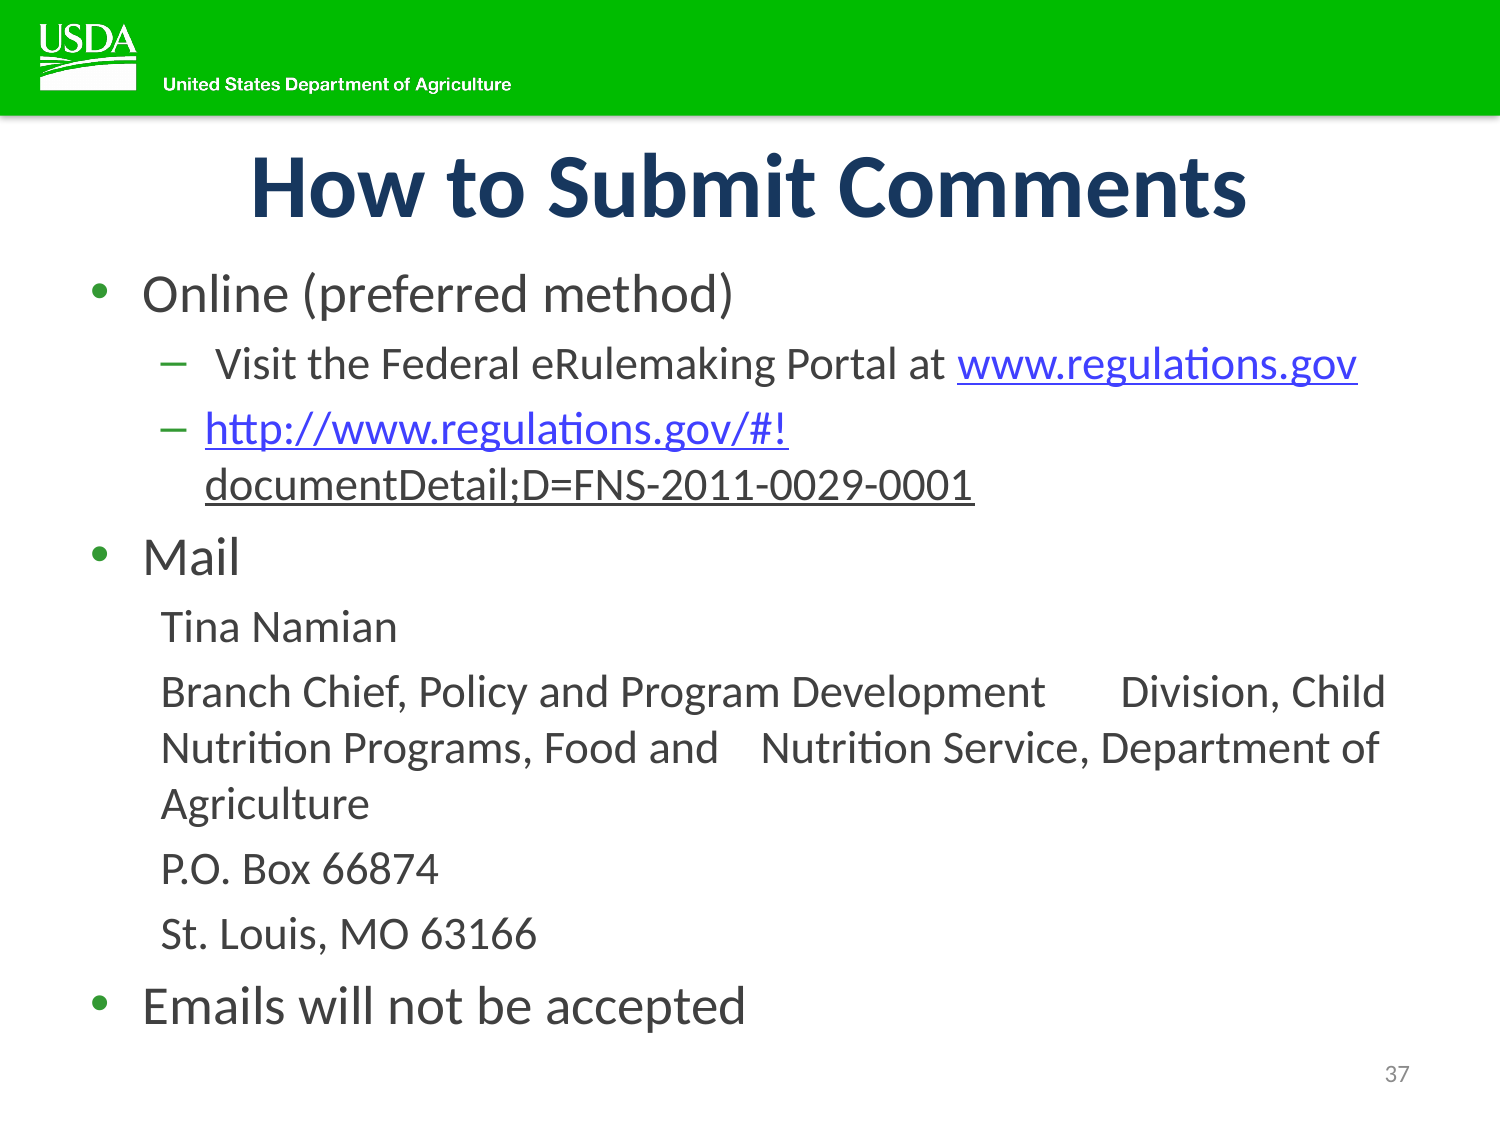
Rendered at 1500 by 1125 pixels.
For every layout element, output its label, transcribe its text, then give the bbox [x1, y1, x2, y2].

slide_number 37 [1074, 1042, 1425, 1103]
list Online (preferred method) Visit the Federal eRulemaking Portal at www.regulations.gov http://www.regulations.gov/#!documentDetail;D=FNS-2011-0029-0001 Mail Tina Namian Branch Chief, Policy and Program Development Division, Child Nutrition Programs, Food and Nutrition Service, Department of Agriculture P.O. Box 66874 St. Louis, MO 63166 Emails will not be accepted [75, 249, 1425, 1050]
picture [39, 23, 511, 94]
title How to Submit Comments [75, 87, 1425, 249]
